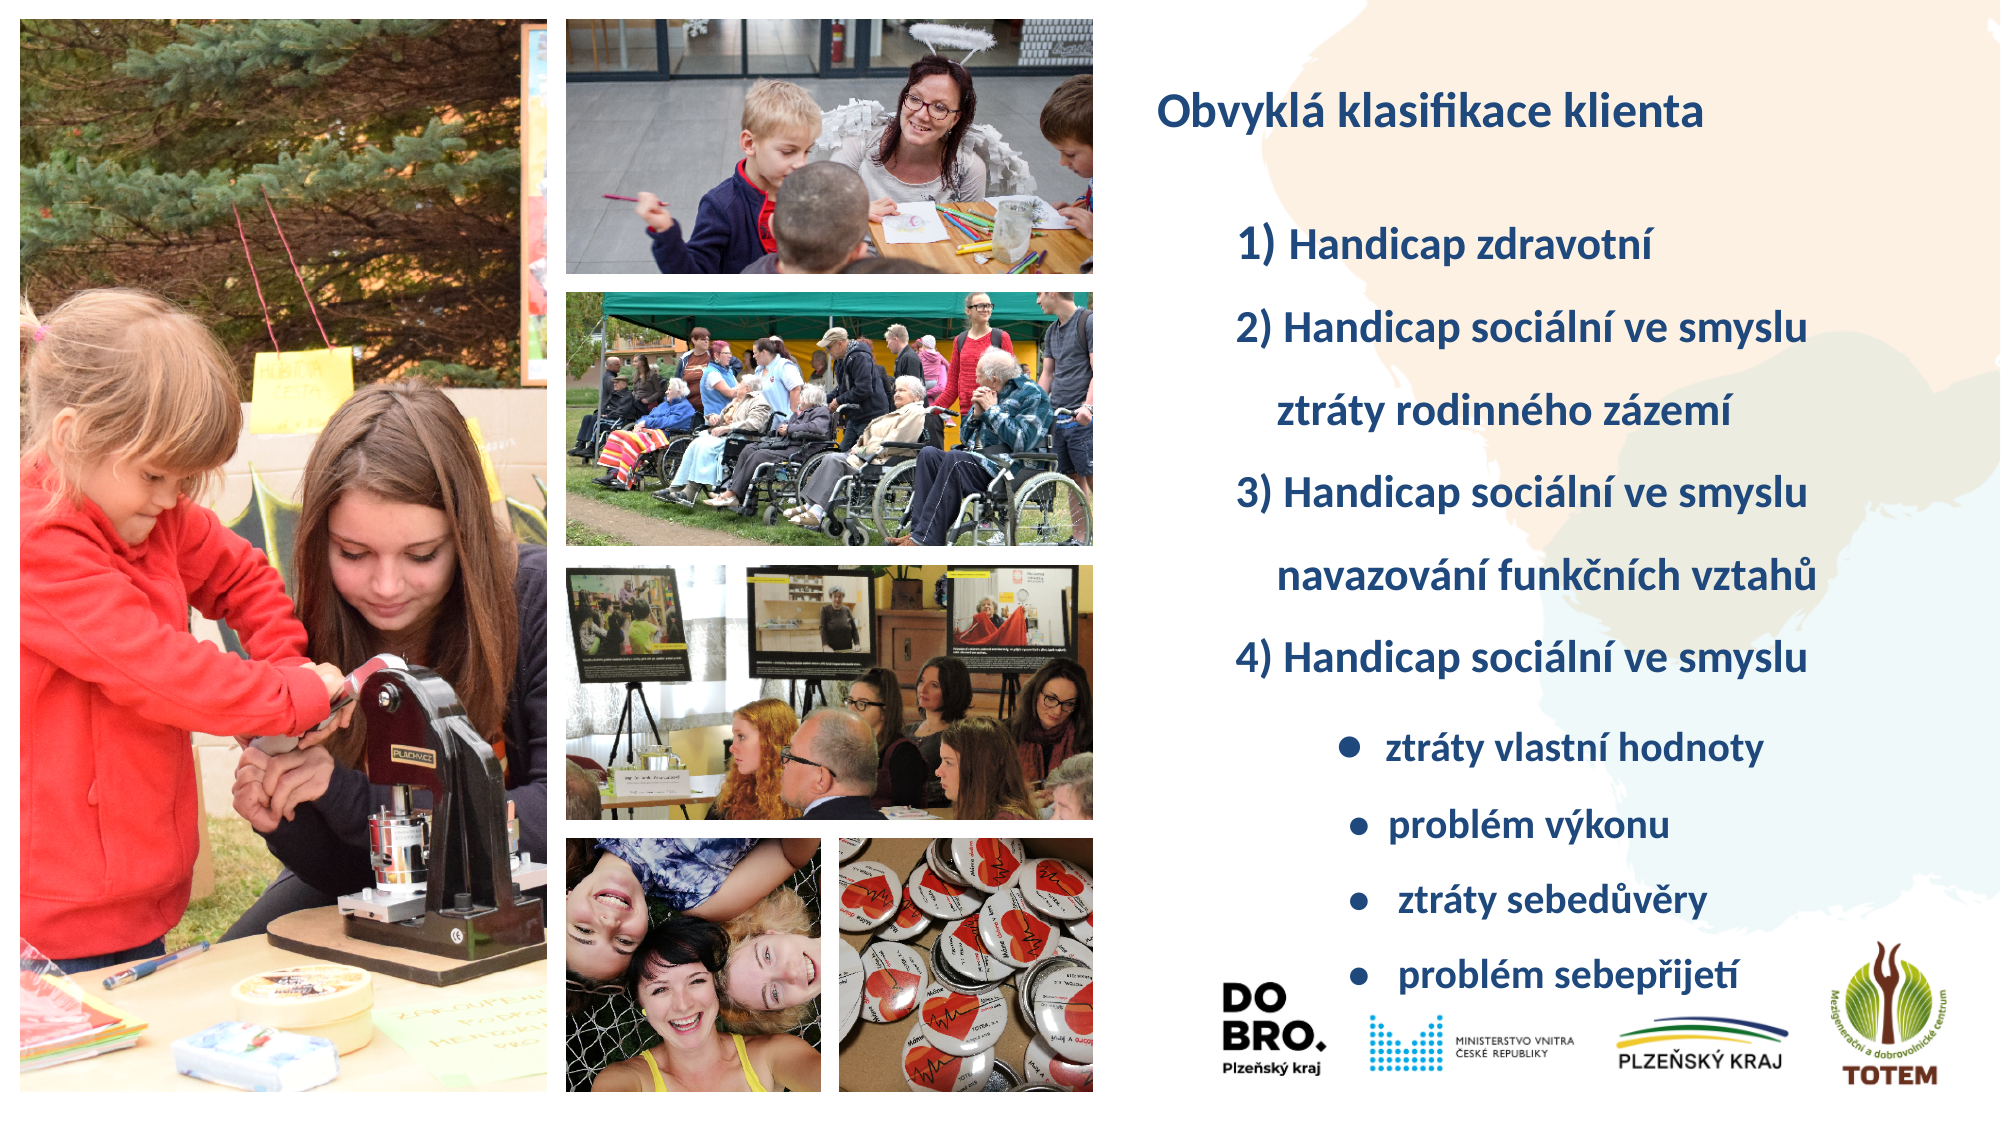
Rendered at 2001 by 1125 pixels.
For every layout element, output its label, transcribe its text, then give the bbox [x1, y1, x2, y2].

title 1) Handicap zdravotní 2) Handicap sociální ve smyslu ztráty rodinného zázemí 3) Handicap sociální ve smyslu navazování funkčních vztahů 4) Handicap sociální ve smyslu • ztráty vlastní hodnoty • problém výkonu • ztráty sebedůvěry • problém sebepřijetí [1210, 165, 1935, 1071]
picture [0, 0, 2001, 1125]
text_box Obvyklá klasifikace klienta [1142, 69, 1734, 145]
